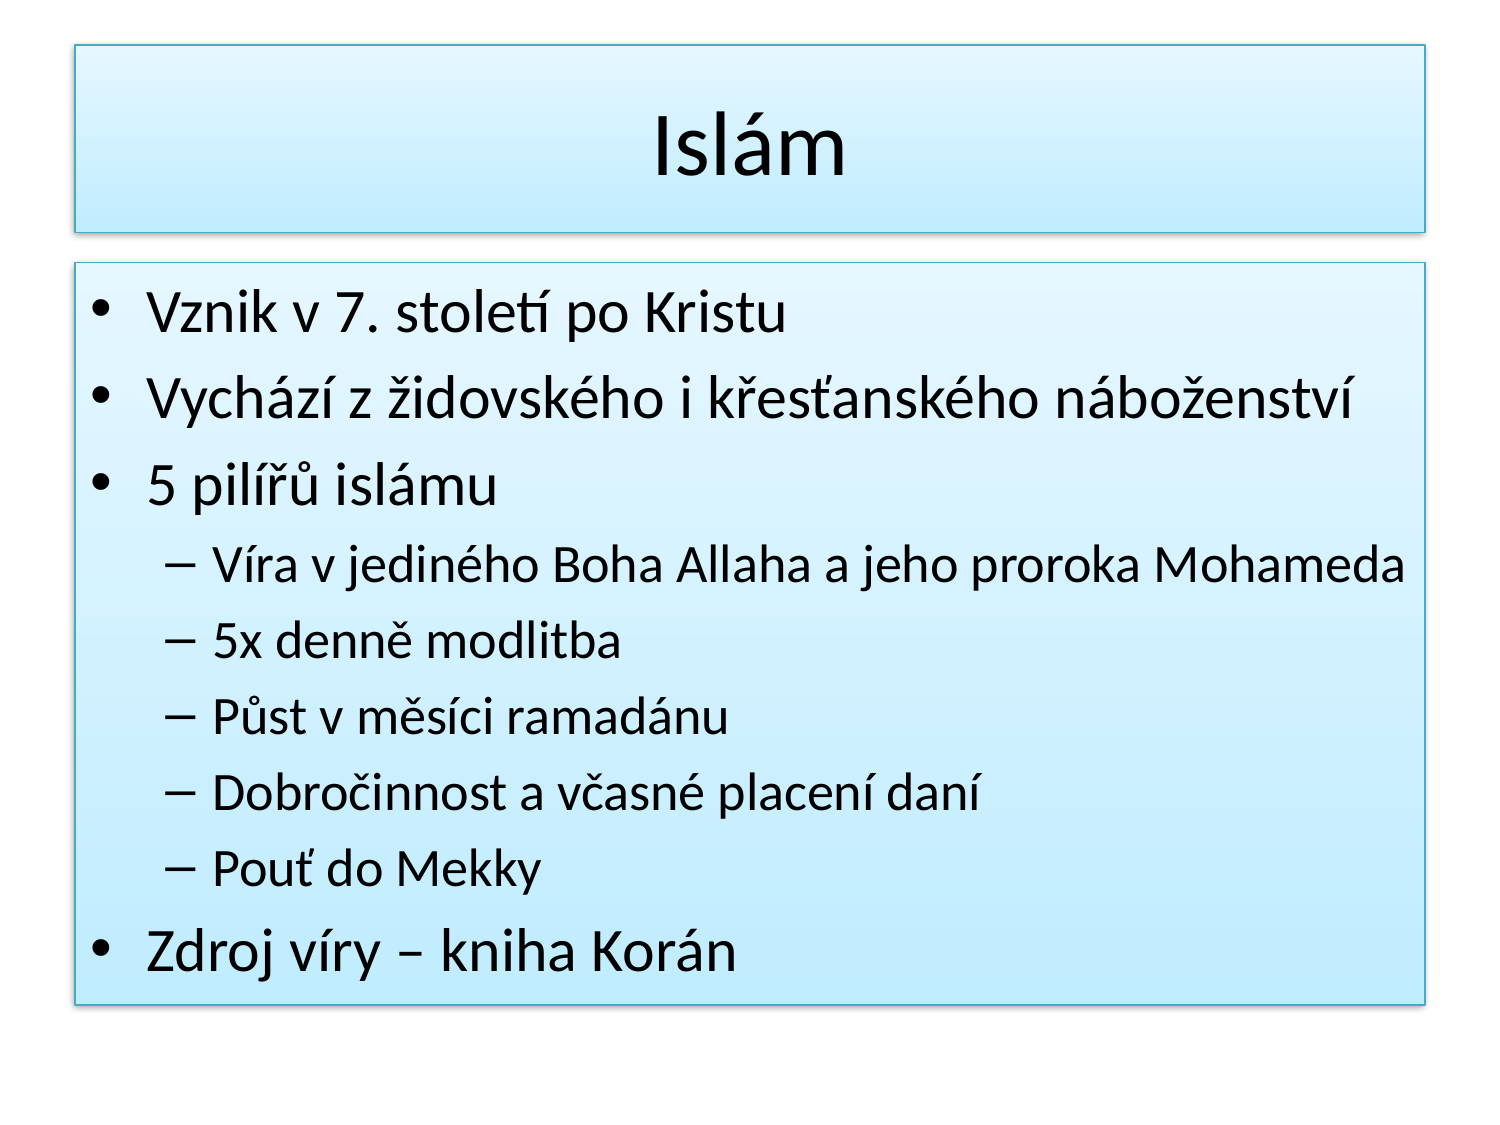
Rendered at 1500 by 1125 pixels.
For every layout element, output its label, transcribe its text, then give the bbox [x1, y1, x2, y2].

list Vznik v 7. století po Kristu Vychází z židovského i křesťanského náboženství 5 pilířů islámu Víra v jediného Boha Allaha a jeho proroka Mohameda 5x denně modlitba Půst v měsíci ramadánu Dobročinnost a včasné placení daní Pouť do Mekky Zdroj víry – kniha Korán [74, 262, 1426, 1006]
title Islám [74, 44, 1426, 233]
